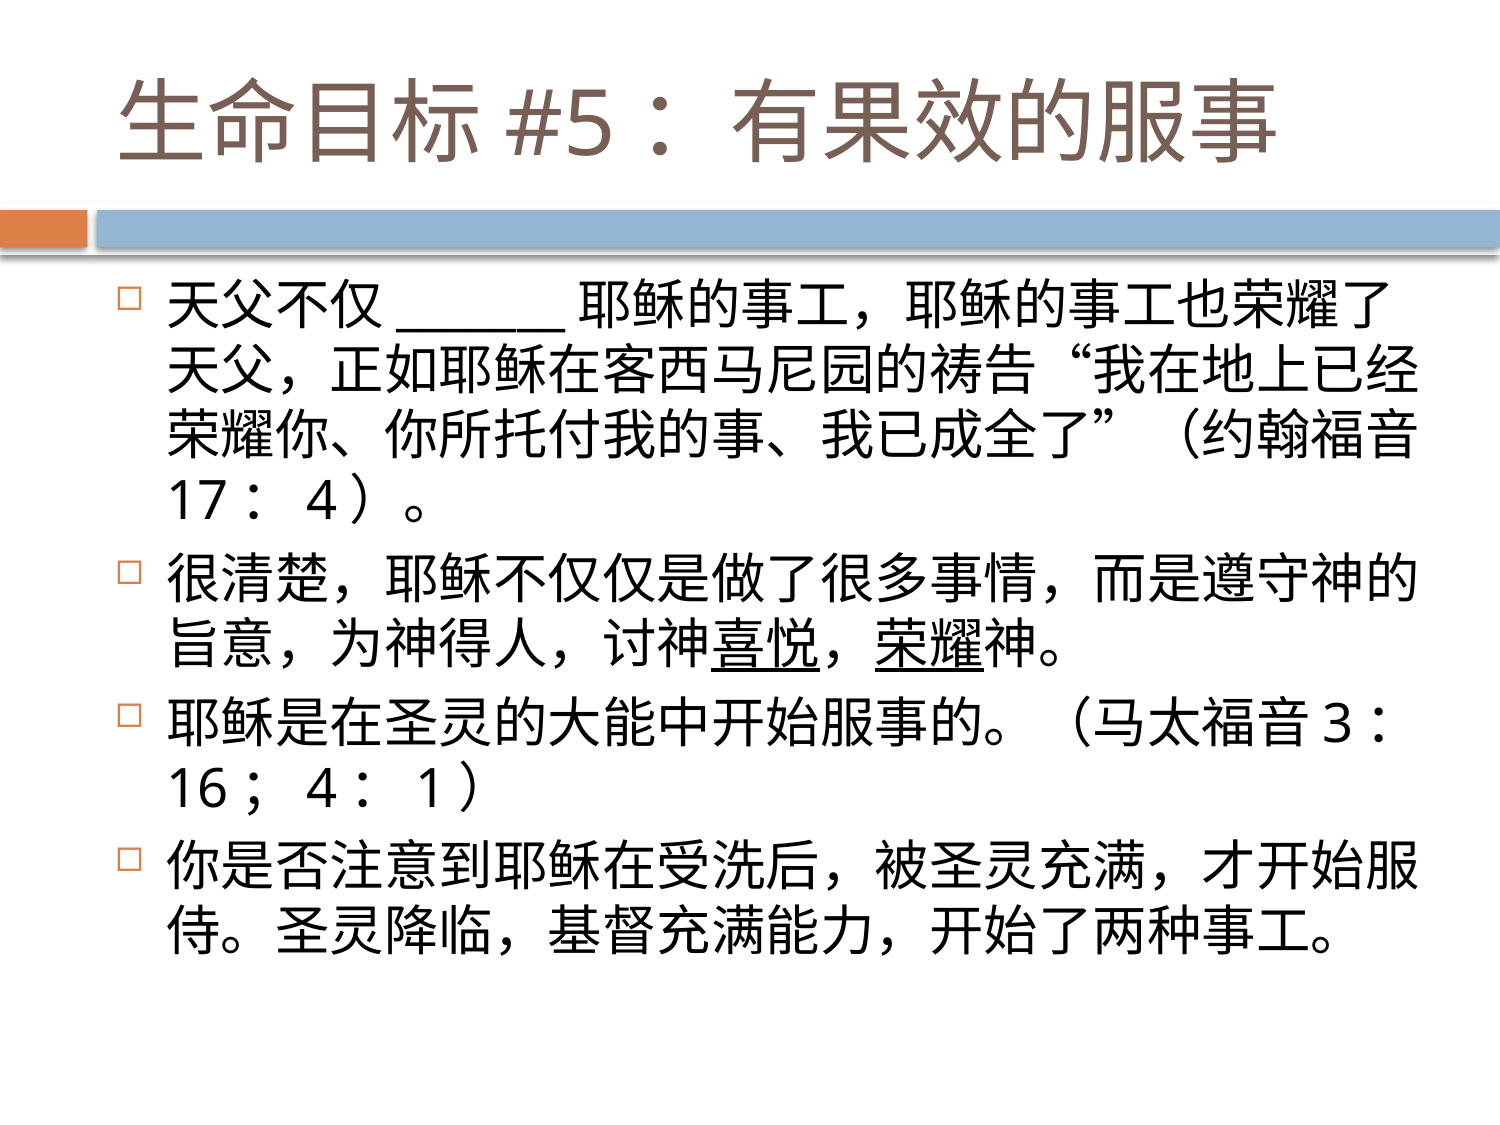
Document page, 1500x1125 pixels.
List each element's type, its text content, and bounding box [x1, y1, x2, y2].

list 天父不仅_______耶稣的事工，耶稣的事工也荣耀了天父，正如耶稣在客西马尼园的祷告“我在地上已经荣耀你、你所托付我的事、我已成全了”（约翰福音17：4）。 很清楚，耶稣不仅仅是做了很多事情，而是遵守神的旨意，为神得人，讨神喜悦，荣耀神。 耶稣是在圣灵的大能中开始服事的。（马太福音3：16；4：1） 你是否注意到耶稣在受洗后，被圣灵充满，才开始服侍。圣灵降临，基督充满能力，开始了两种事工。 [100, 262, 1438, 1000]
title 生命目标#5：有果效的服事 [100, 37, 1438, 200]
